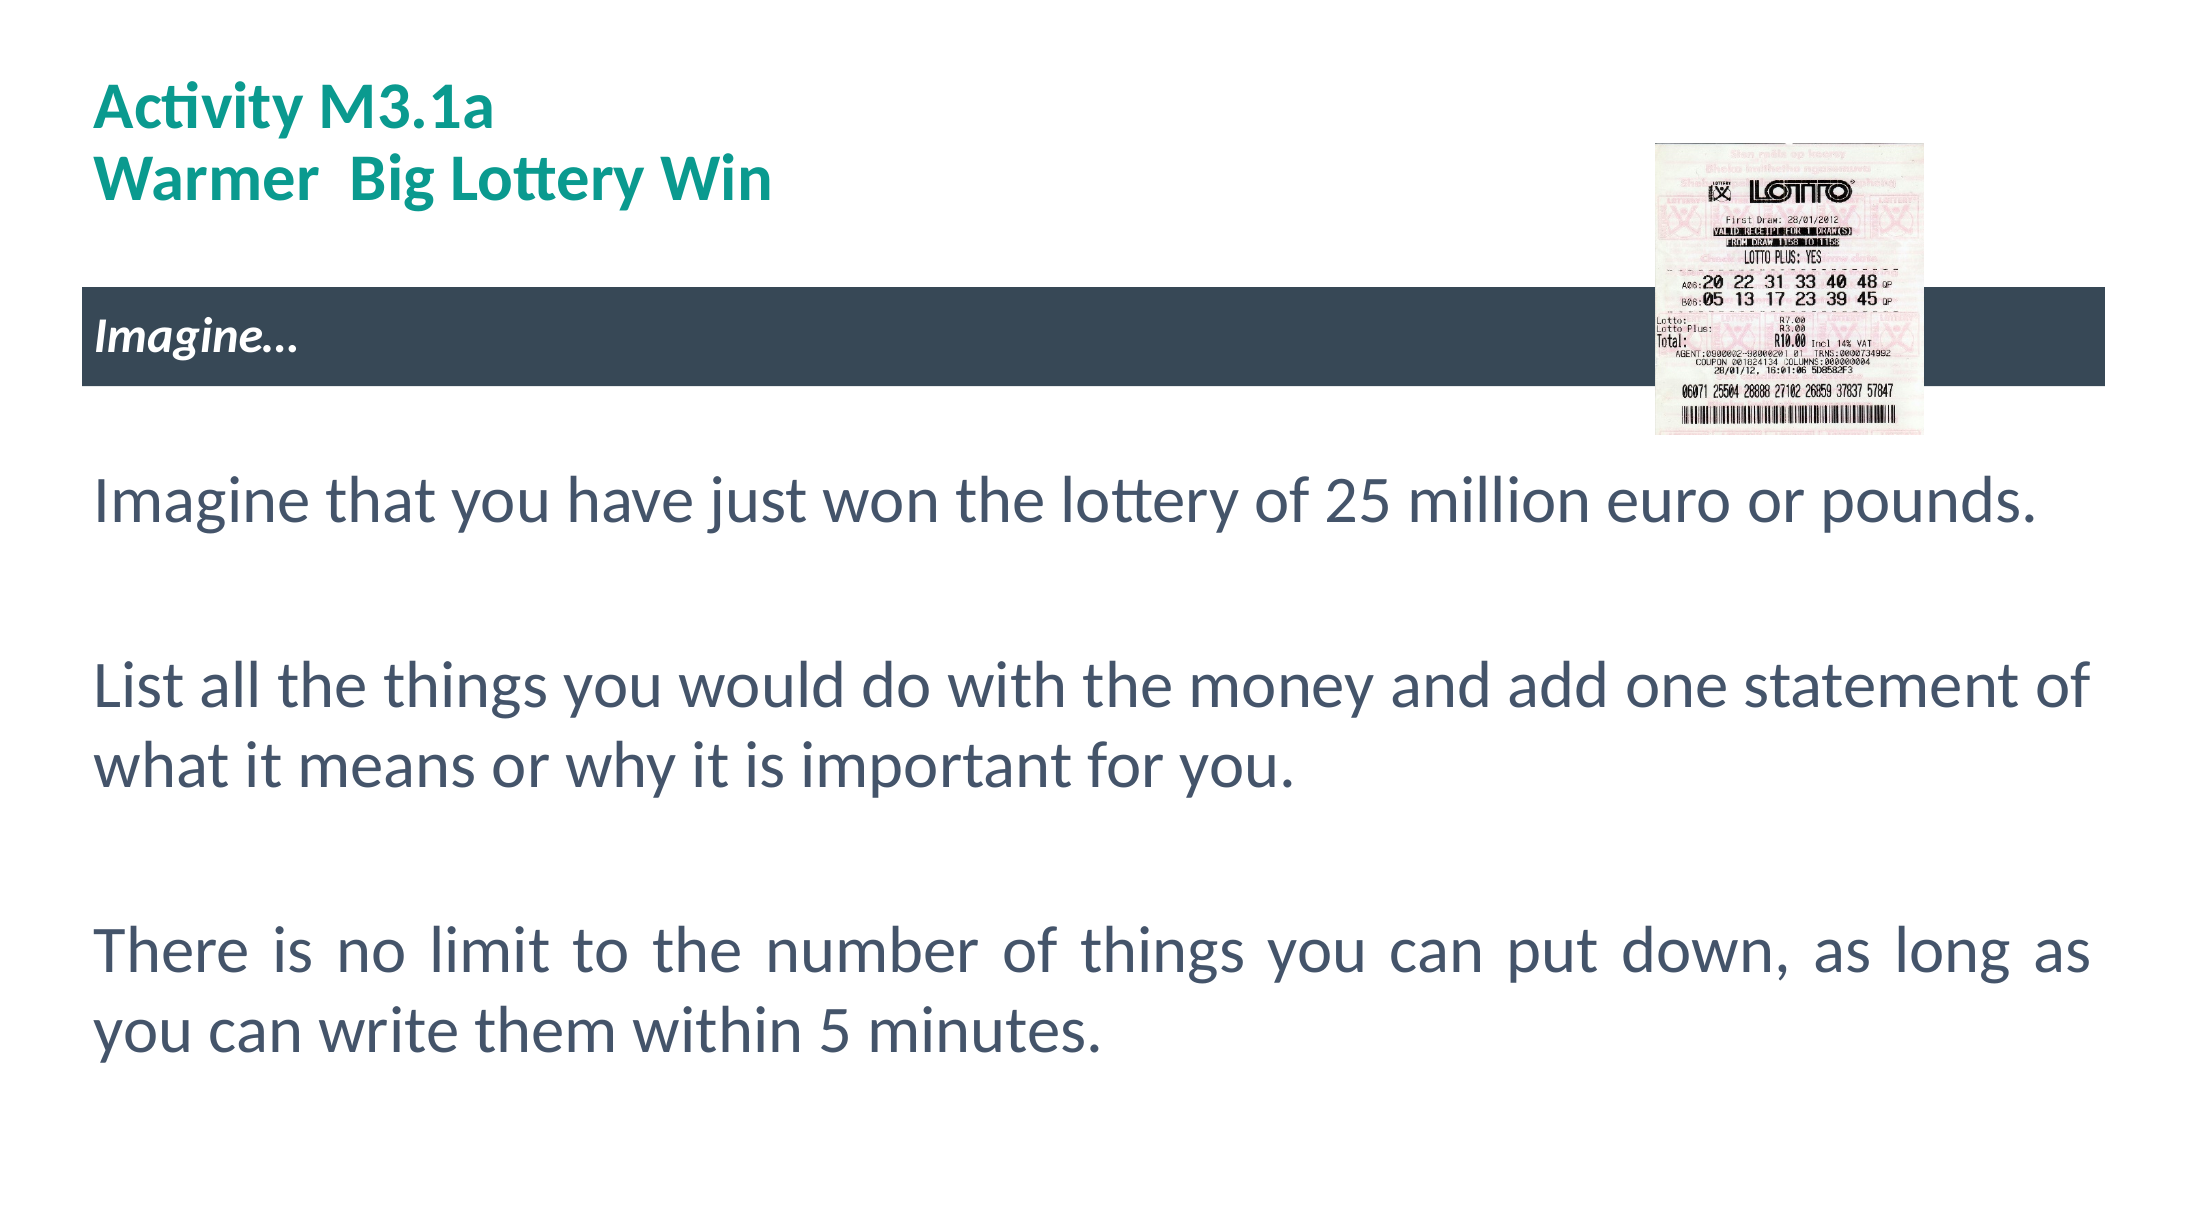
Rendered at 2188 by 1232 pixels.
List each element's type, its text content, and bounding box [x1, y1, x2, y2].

list Imagine… [82, 287, 1655, 387]
list Imagine that you have just won the lottery of 25 million euro or pounds. List all the things you would do with the money and add one statement of what it means or why it is important for you. There is no limit to the number of things you can put down, as long as you can write them within 5 minutes. [82, 448, 2105, 1232]
title Activity M3.1a Warmer Big Lottery Win [82, 61, 2105, 225]
list Imagine… [1924, 287, 2105, 387]
picture [1655, 143, 1924, 435]
